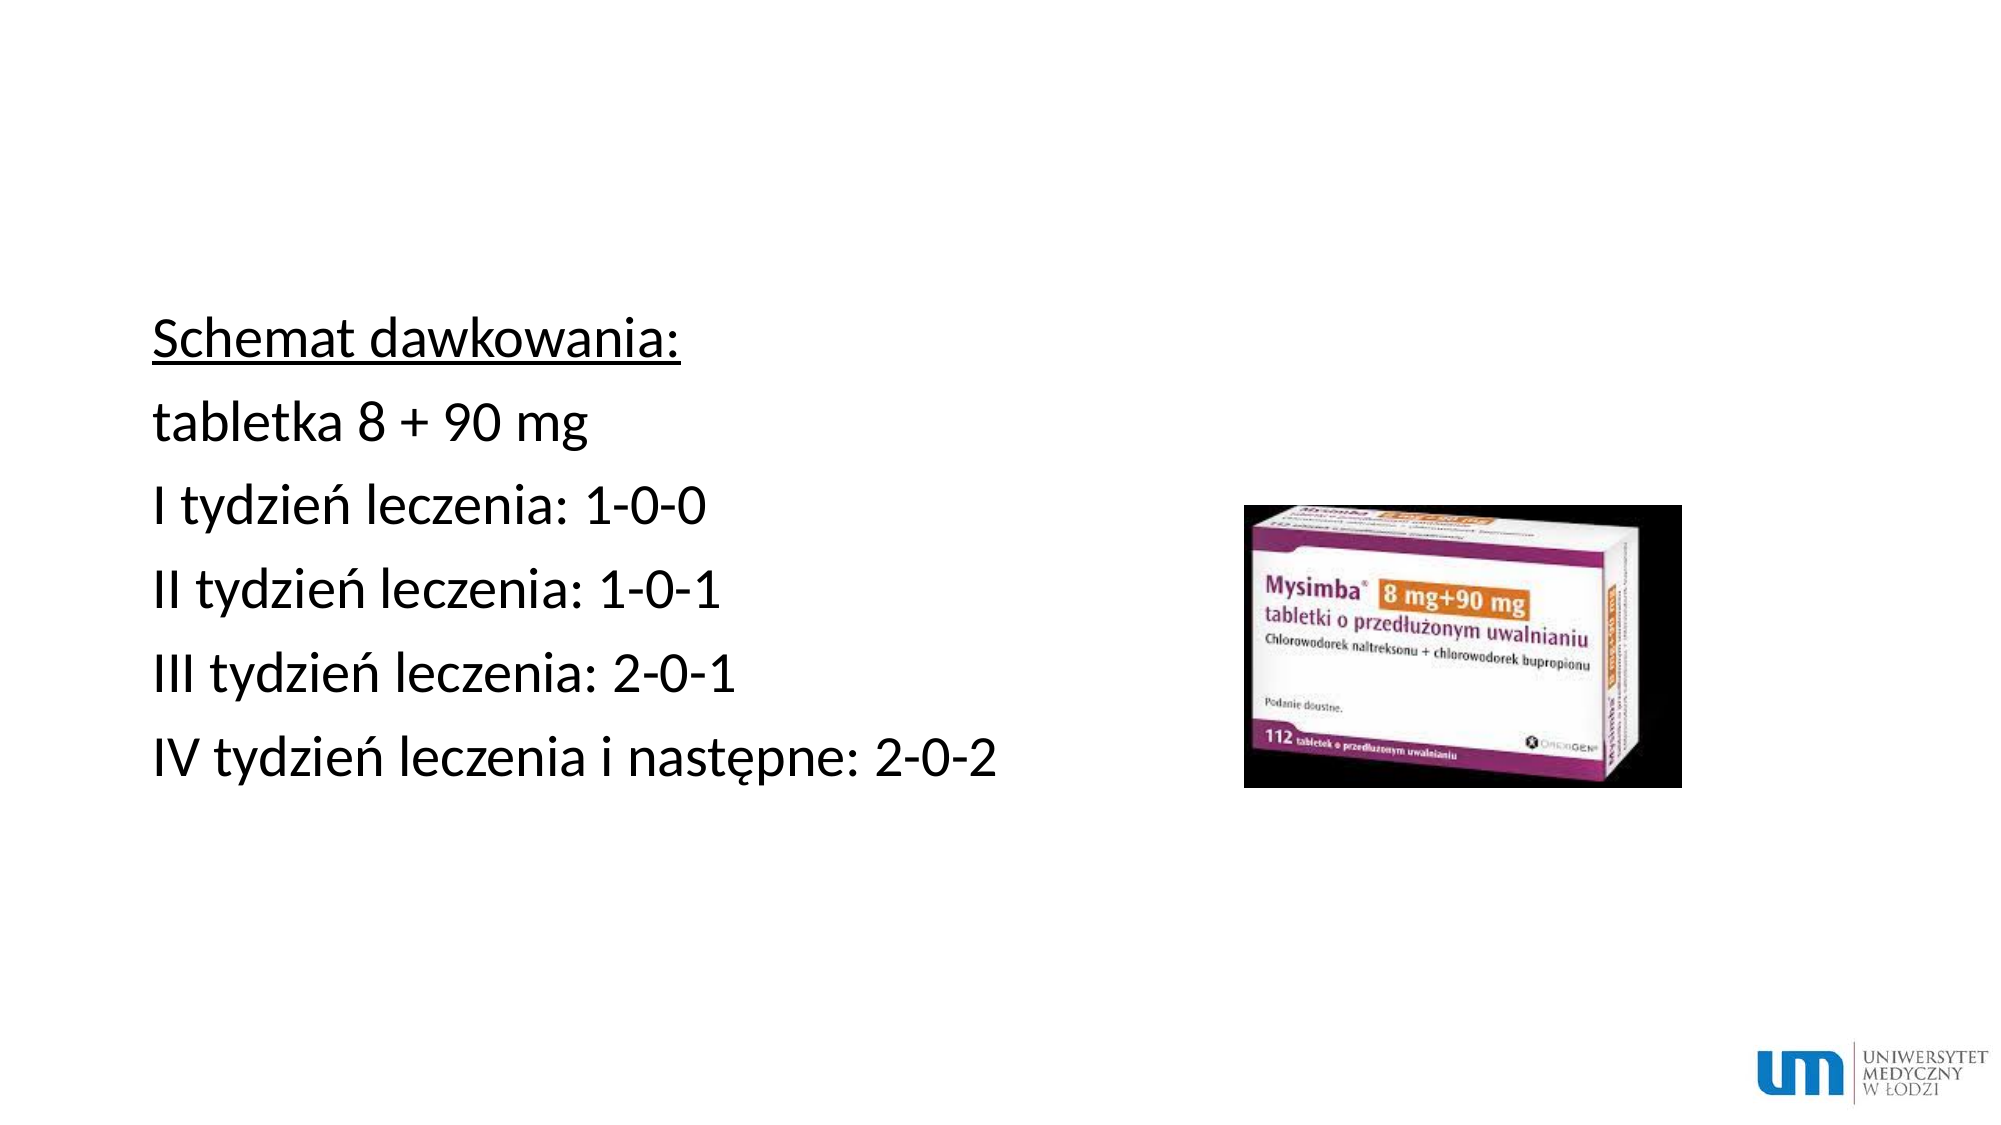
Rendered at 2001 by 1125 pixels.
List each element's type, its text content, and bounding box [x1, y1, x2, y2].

picture [1723, 1015, 2000, 1125]
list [1244, 506, 1682, 788]
list Schemat dawkowania: tabletka 8 + 90 mg I tydzień leczenia: 1-0-0 II tydzień leczenia: 1-0-1 III tydzień leczenia: 2-0-1 IV tydzień leczenia i następne: 2-0-2 [137, 299, 1154, 1014]
